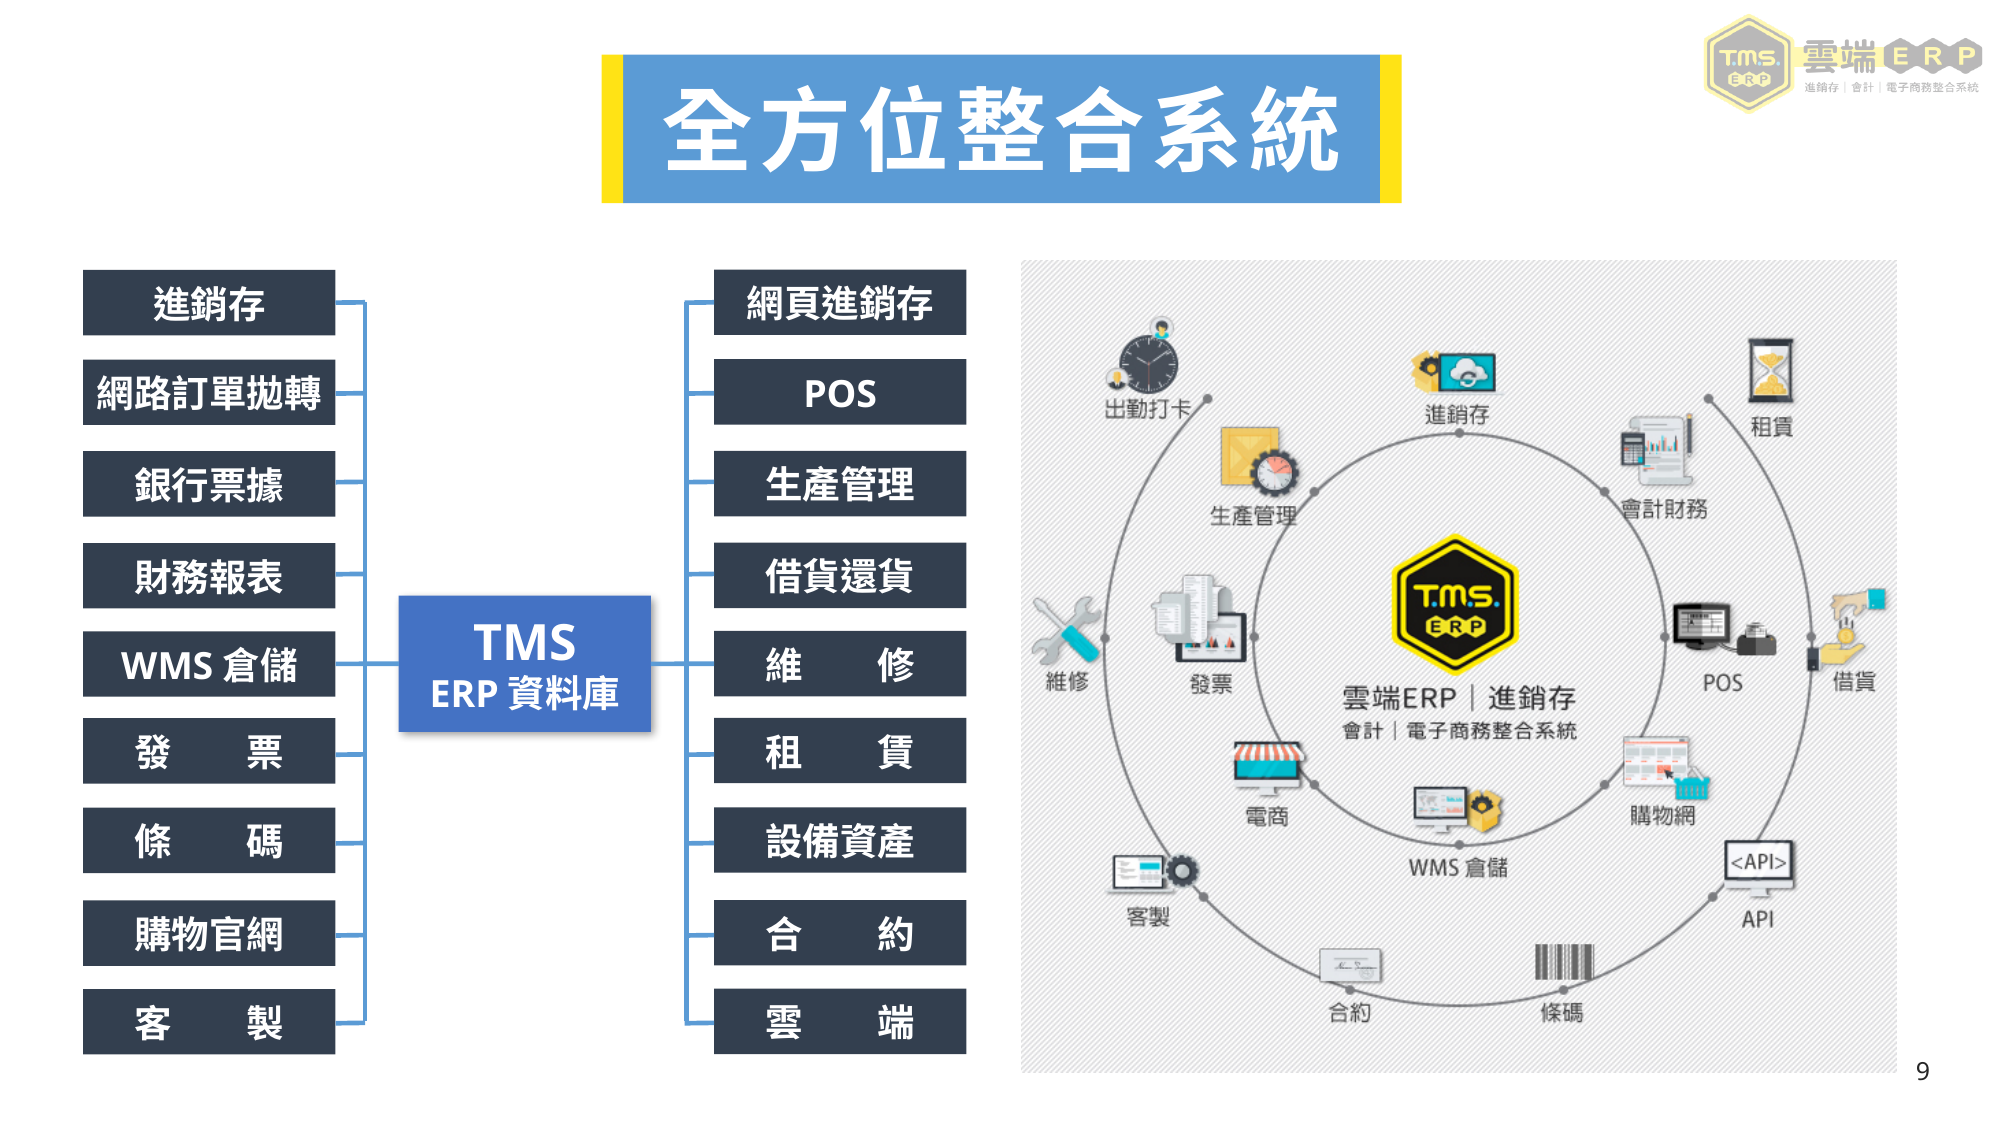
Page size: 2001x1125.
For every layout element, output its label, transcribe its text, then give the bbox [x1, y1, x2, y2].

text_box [80, 269, 967, 1055]
text_box [624, 54, 1379, 204]
text_box [1379, 54, 1403, 204]
text_box 全方位整合系統 [646, 65, 1357, 191]
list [1021, 260, 1897, 1073]
text_box [601, 54, 624, 204]
text_box [1685, 3, 2000, 122]
text_box 9 [1495, 1042, 1946, 1103]
